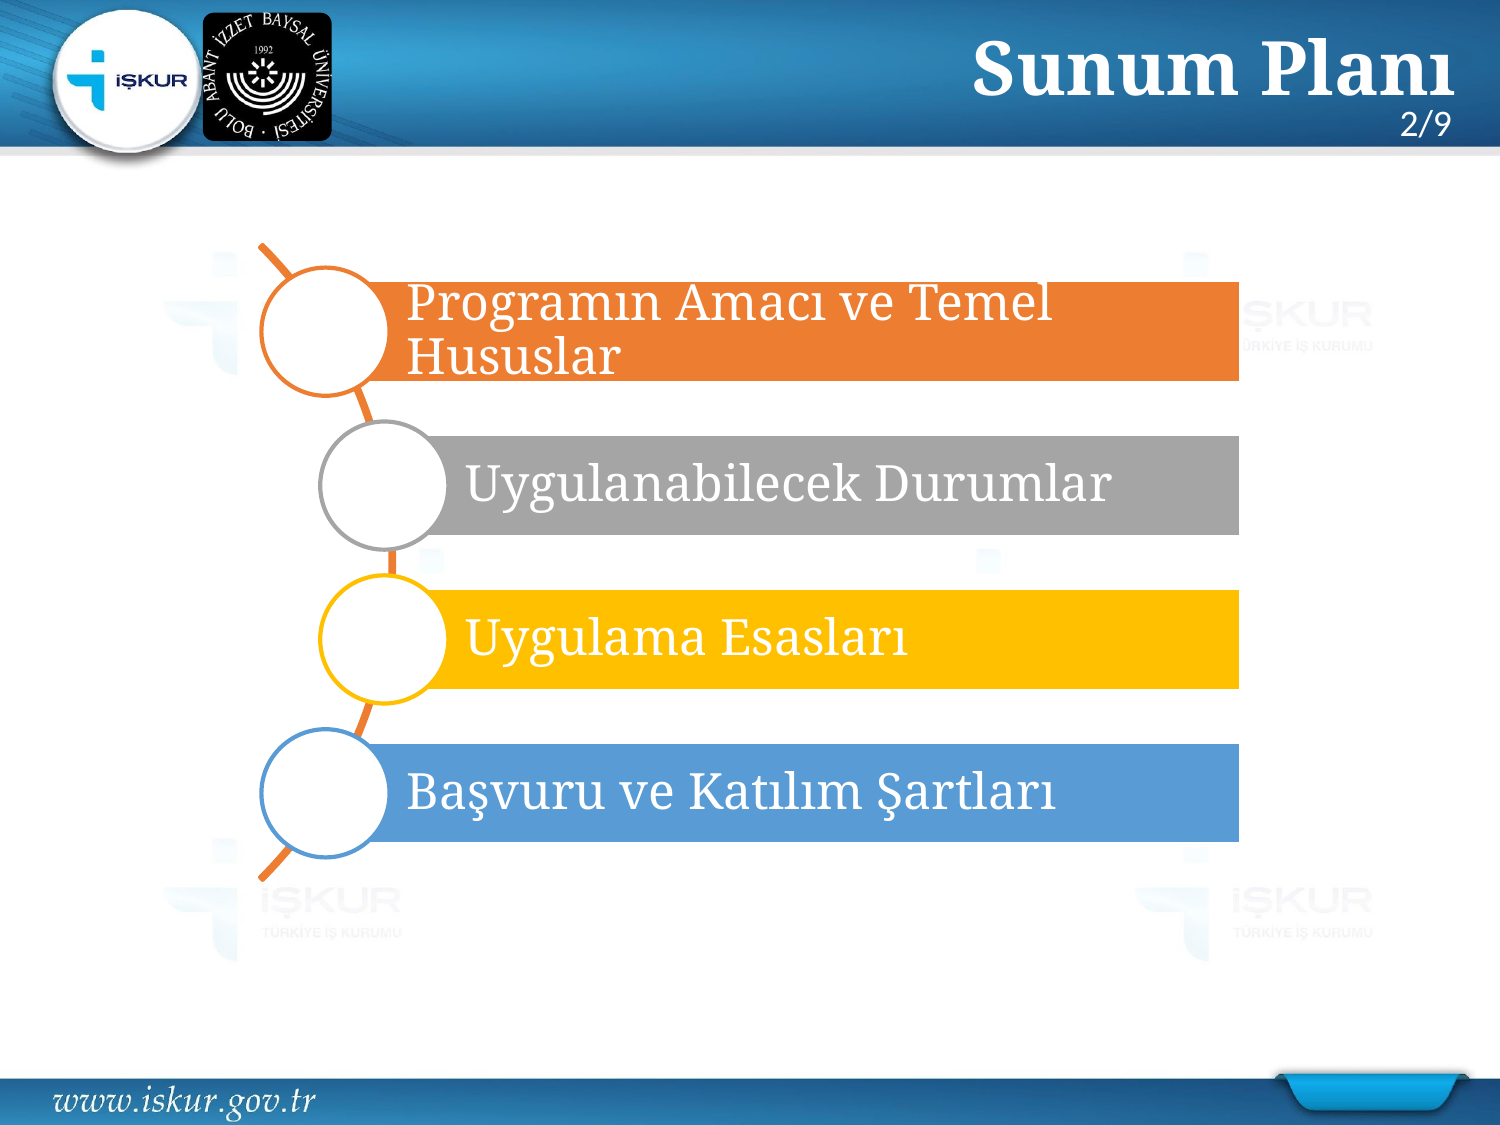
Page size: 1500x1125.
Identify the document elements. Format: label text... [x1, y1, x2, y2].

picture [0, 0, 1500, 1125]
text_box 2/9 [1129, 91, 1468, 152]
title Sunum Planı [335, 17, 1471, 126]
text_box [0, 113, 1242, 1012]
